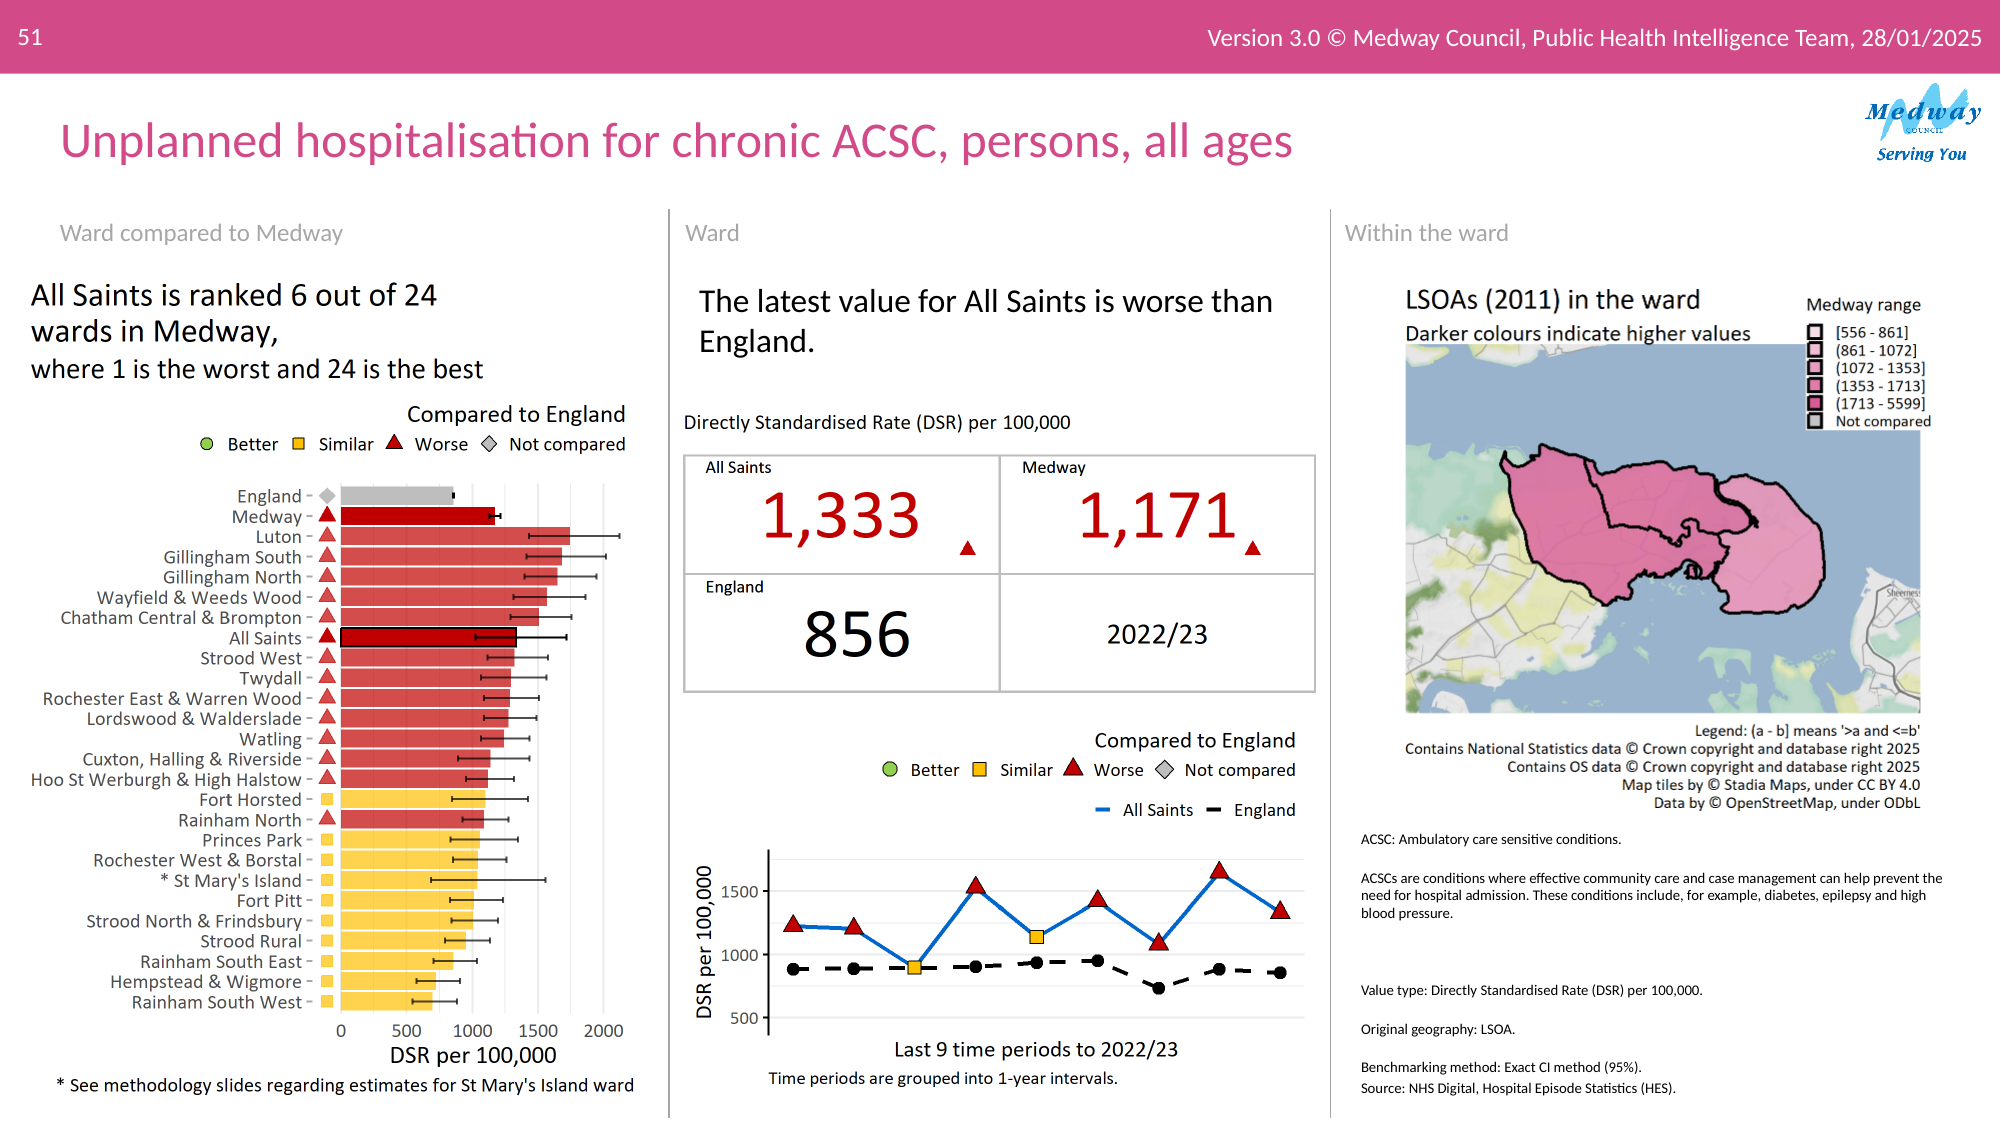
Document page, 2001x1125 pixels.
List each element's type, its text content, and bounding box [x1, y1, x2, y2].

list ACSC: Ambulatory care sensitive conditions. ACSCs are conditions where effective community care and case management can help prevent the need for hospital admission. These conditions include, for example, diabetes, epilepsy and high blood pressure. Value type: Directly Standardised Rate (DSR) per 100,000. Original geography: LSOA. Benchmarking method: Exact CI method (95%). Source: NHS Digital, Hospital Episode Statistics (HES). [1346, 822, 1981, 1106]
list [19, 271, 646, 1107]
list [683, 710, 1316, 1107]
title Unplanned hospitalisation for chronic ACSC, persons, all ages [45, 83, 1866, 191]
list The latest value for All Saints is worse than England. [684, 272, 1316, 386]
list Version 3.0 © Medway Council, Public Health Intelligence Team, 28/01/2025 [881, 2, 2000, 72]
picture [1866, 83, 1981, 162]
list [683, 403, 1316, 693]
slide_number 51 [2, 5, 239, 66]
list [1345, 278, 1981, 811]
